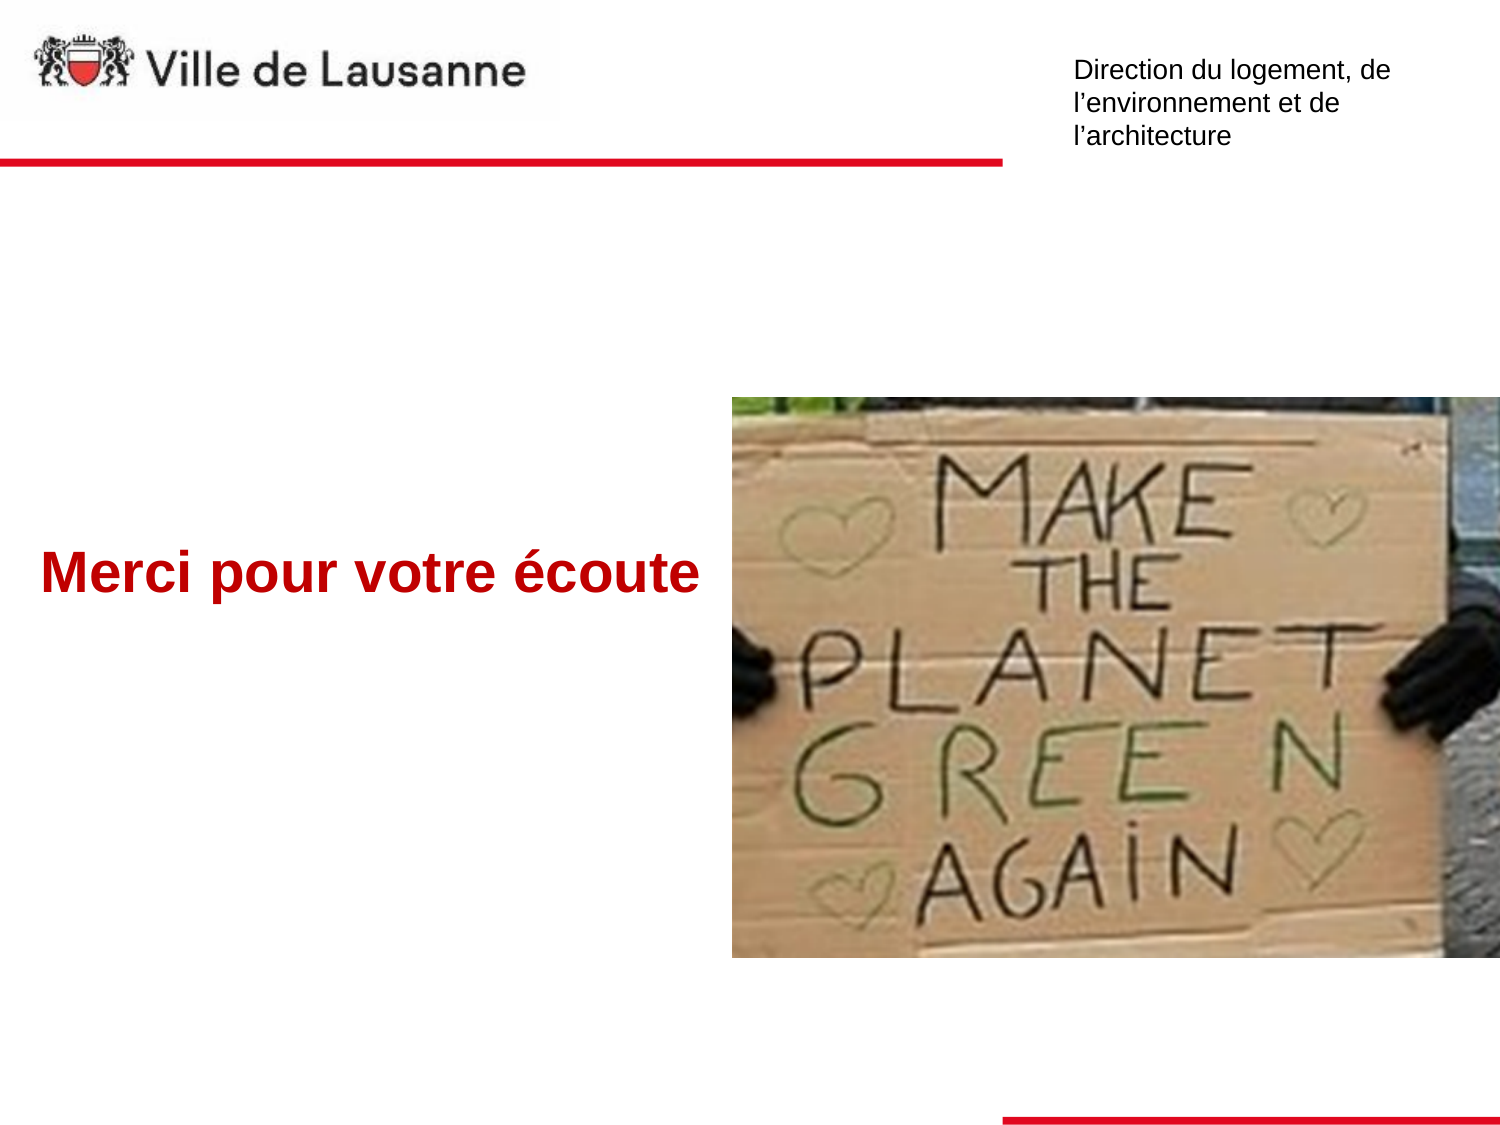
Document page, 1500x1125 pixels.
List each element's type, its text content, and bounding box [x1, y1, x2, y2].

picture [0, 0, 560, 121]
picture [732, 397, 1500, 958]
text_box Merci pour votre écoute [26, 534, 732, 927]
